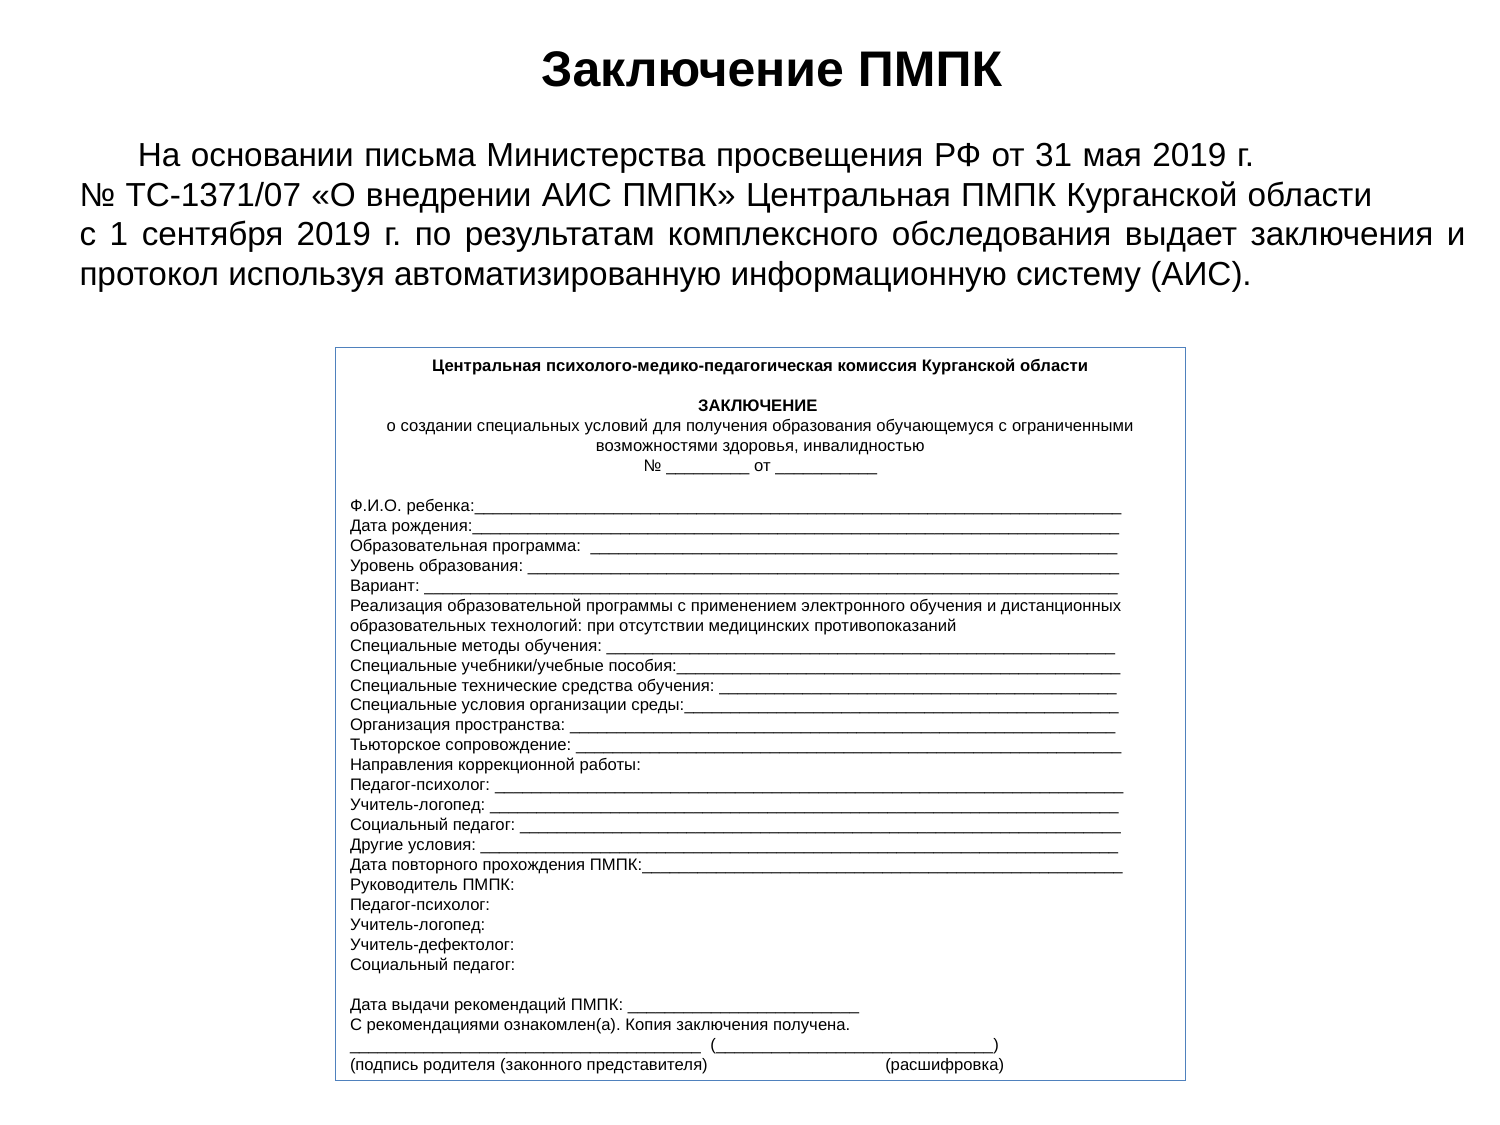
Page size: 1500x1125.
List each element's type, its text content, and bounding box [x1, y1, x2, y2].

text_box Центральная психолого-медико-педагогическая комиссия Курганской области ЗАКЛЮЧЕНИЕ о создании специальных условий для получения образования обучающемуся с ограниченными возможностями здоровья, инвалидностью № _________ от ___________ Ф.И.О. ребенка:______________________________________________________________________ Дата рождения:______________________________________________________________________ Образовательная программа: _________________________________________________________ Уровень образования: ________________________________________________________________ Вариант: ___________________________________________________________________________ Реализация образовательной программы с применением электронного обучения и дистанционных образовательных технологий: при отсутствии медицинских противопоказаний Специальные методы обучения: _______________________________________________________ Специальные учебники/учебные пособия:________________________________________________ Специальные технические средства обучения: ___________________________________________ Специальные условия организации среды:_______________________________________________ Организация пространства: ___________________________________________________________ Тьюторское сопровождение: ___________________________________________________________ Направления коррекционной работы: Педагог-психолог: ____________________________________________________________________ Учитель-логопед: ____________________________________________________________________ Социальный педагог: _________________________________________________________________ Другие условия: _____________________________________________________________________ Дата повторного прохождения ПМПК:____________________________________________________ Руководитель ПМПК: Педагог-психолог: Учитель-логопед: Учитель-дефектолог: Социальный педагог: Дата выдачи рекомендаций ПМПК: _________________________ С рекомендациями ознакомлен(а). Копия заключения получена. ______________________________________ (______________________________) (подпись родителя (законного представителя) (расшифровка) [335, 347, 1186, 1081]
text_box На основании письма Министерства просвещения РФ от 31 мая 2019 г. № ТС-1371/07 «О внедрении АИС ПМПК» Центральная ПМПК Курганской области с 1 сентября 2019 г. по результатам комплексного обследования выдает заключения и протокол используя автоматизированную информационную систему (АИС). [64, 125, 1483, 300]
text_box Заключение ПМПК [89, 29, 1454, 105]
